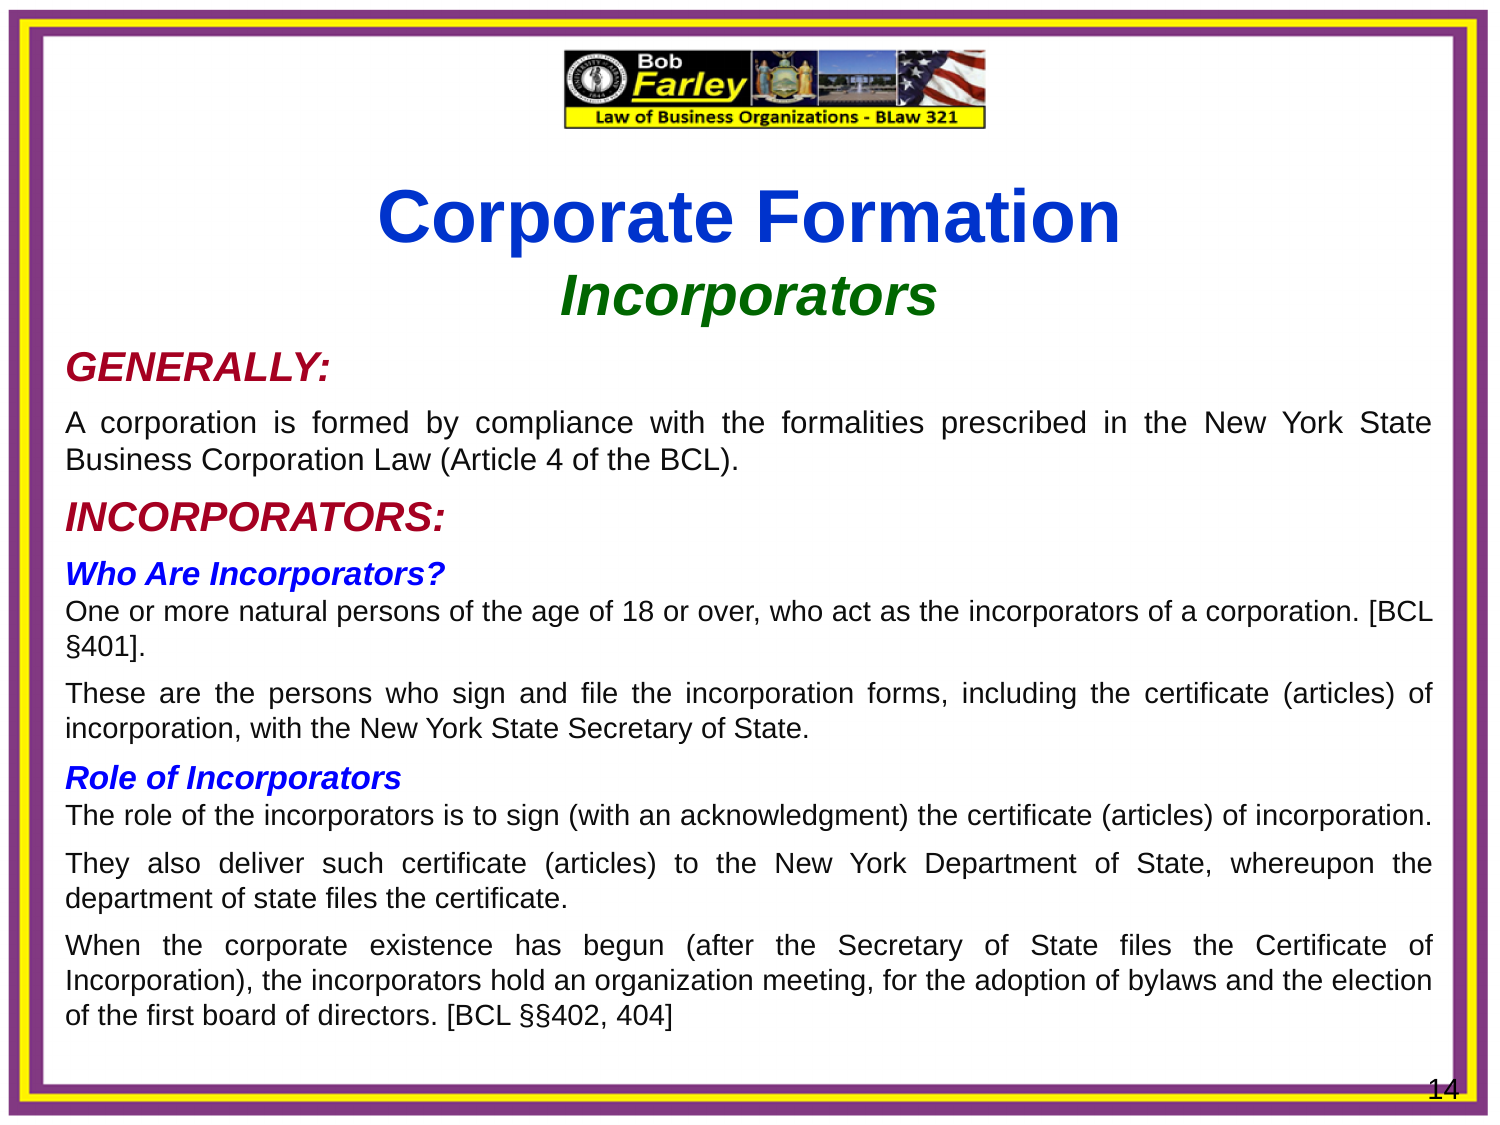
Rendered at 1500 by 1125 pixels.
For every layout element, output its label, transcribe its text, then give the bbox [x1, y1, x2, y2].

text_box Corporate Formation Incorporators GENERALLY: A corporation is formed by compliance with the formalities prescribed in the New York State Business Corporation Law (Article 4 of the BCL). INCORPORATORS: Who Are Incorporators? One or more natural persons of the age of 18 or over, who act as the incorporators of a corporation. [BCL §401]. These are the persons who sign and file the incorporation forms, including the certificate (articles) of incorporation, with the New York State Secretary of State. Role of Incorporators The role of the incorporators is to sign (with an acknowledgment) the certificate (articles) of incorporation. They also deliver such certificate (articles) to the New York Department of State, whereupon the department of state files the certificate. When the corporate existence has begun (after the Secretary of State files the Certificate of Incorporation), the incorporators hold an organization meeting, for the adoption of bylaws and the election of the first board of directors. [BCL §§402, 404] [50, 159, 1450, 1052]
picture [0, 0, 1500, 1125]
slide_number 14 [1124, 1062, 1476, 1104]
